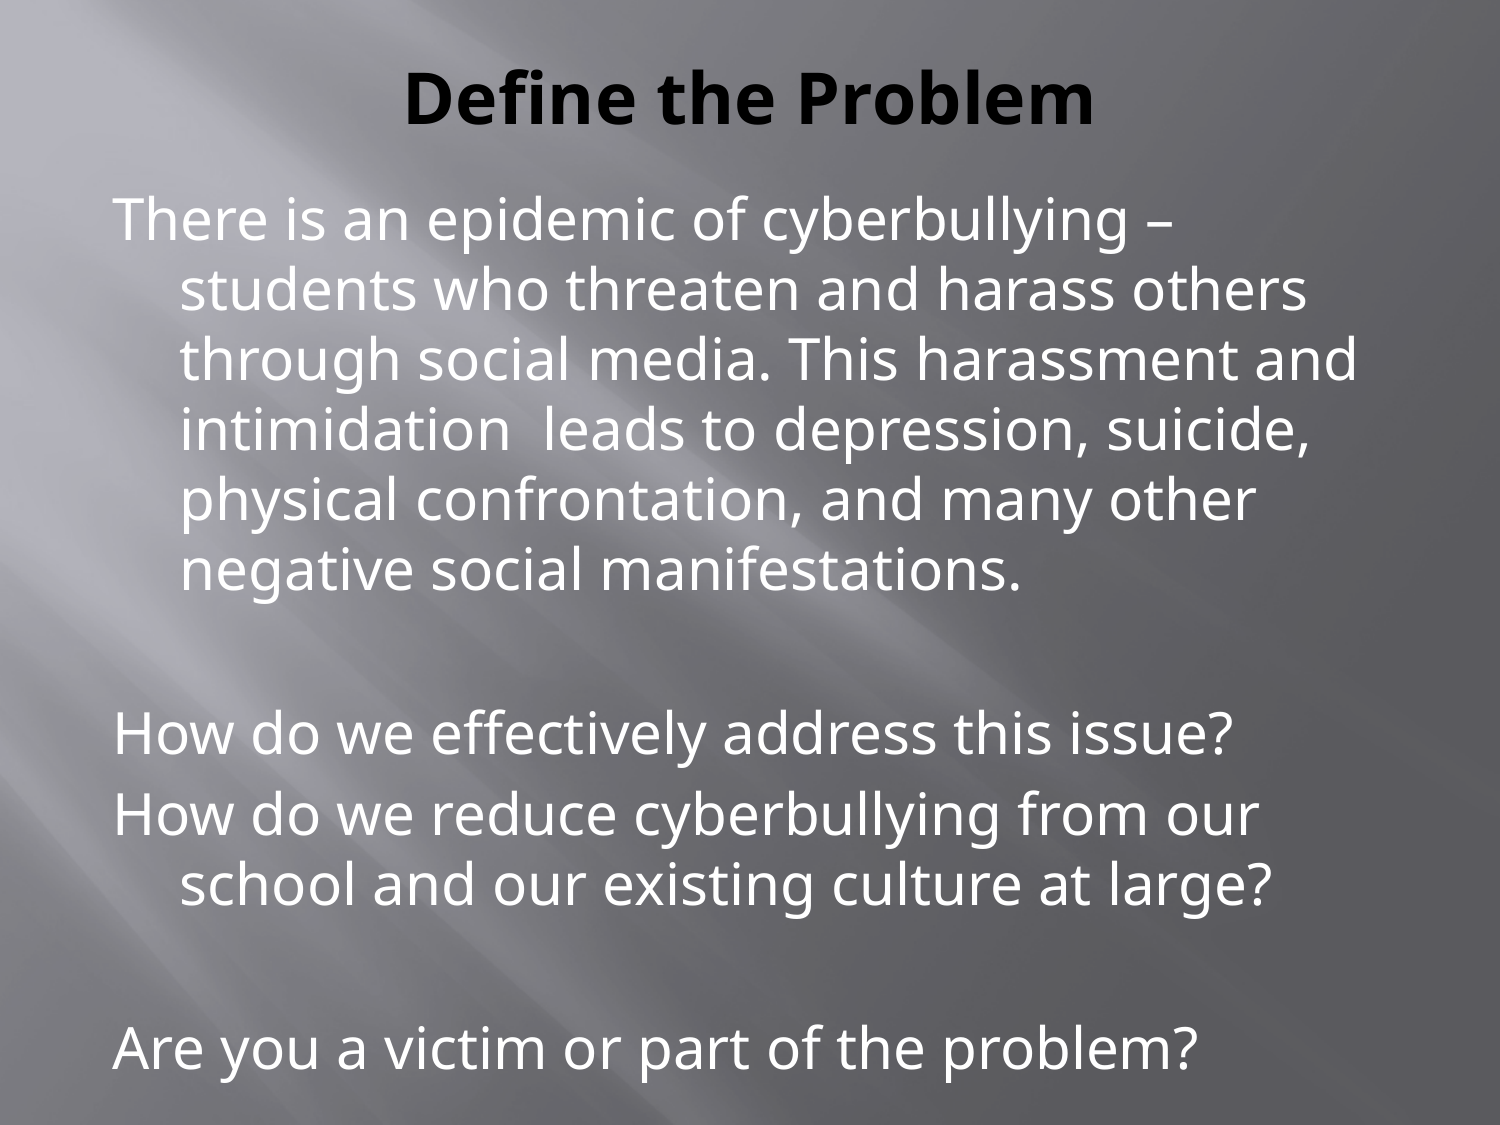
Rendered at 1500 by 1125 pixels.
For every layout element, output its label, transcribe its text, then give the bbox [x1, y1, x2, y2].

title Define the Problem [75, 45, 1425, 174]
list There is an epidemic of cyberbullying – students who threaten and harass others through social media. This harassment and intimidation leads to depression, suicide, physical confrontation, and many other negative social manifestations. How do we effectively address this issue? How do we reduce cyberbullying from our school and our existing culture at large? Are you a victim or part of the problem? [74, 174, 1426, 1101]
